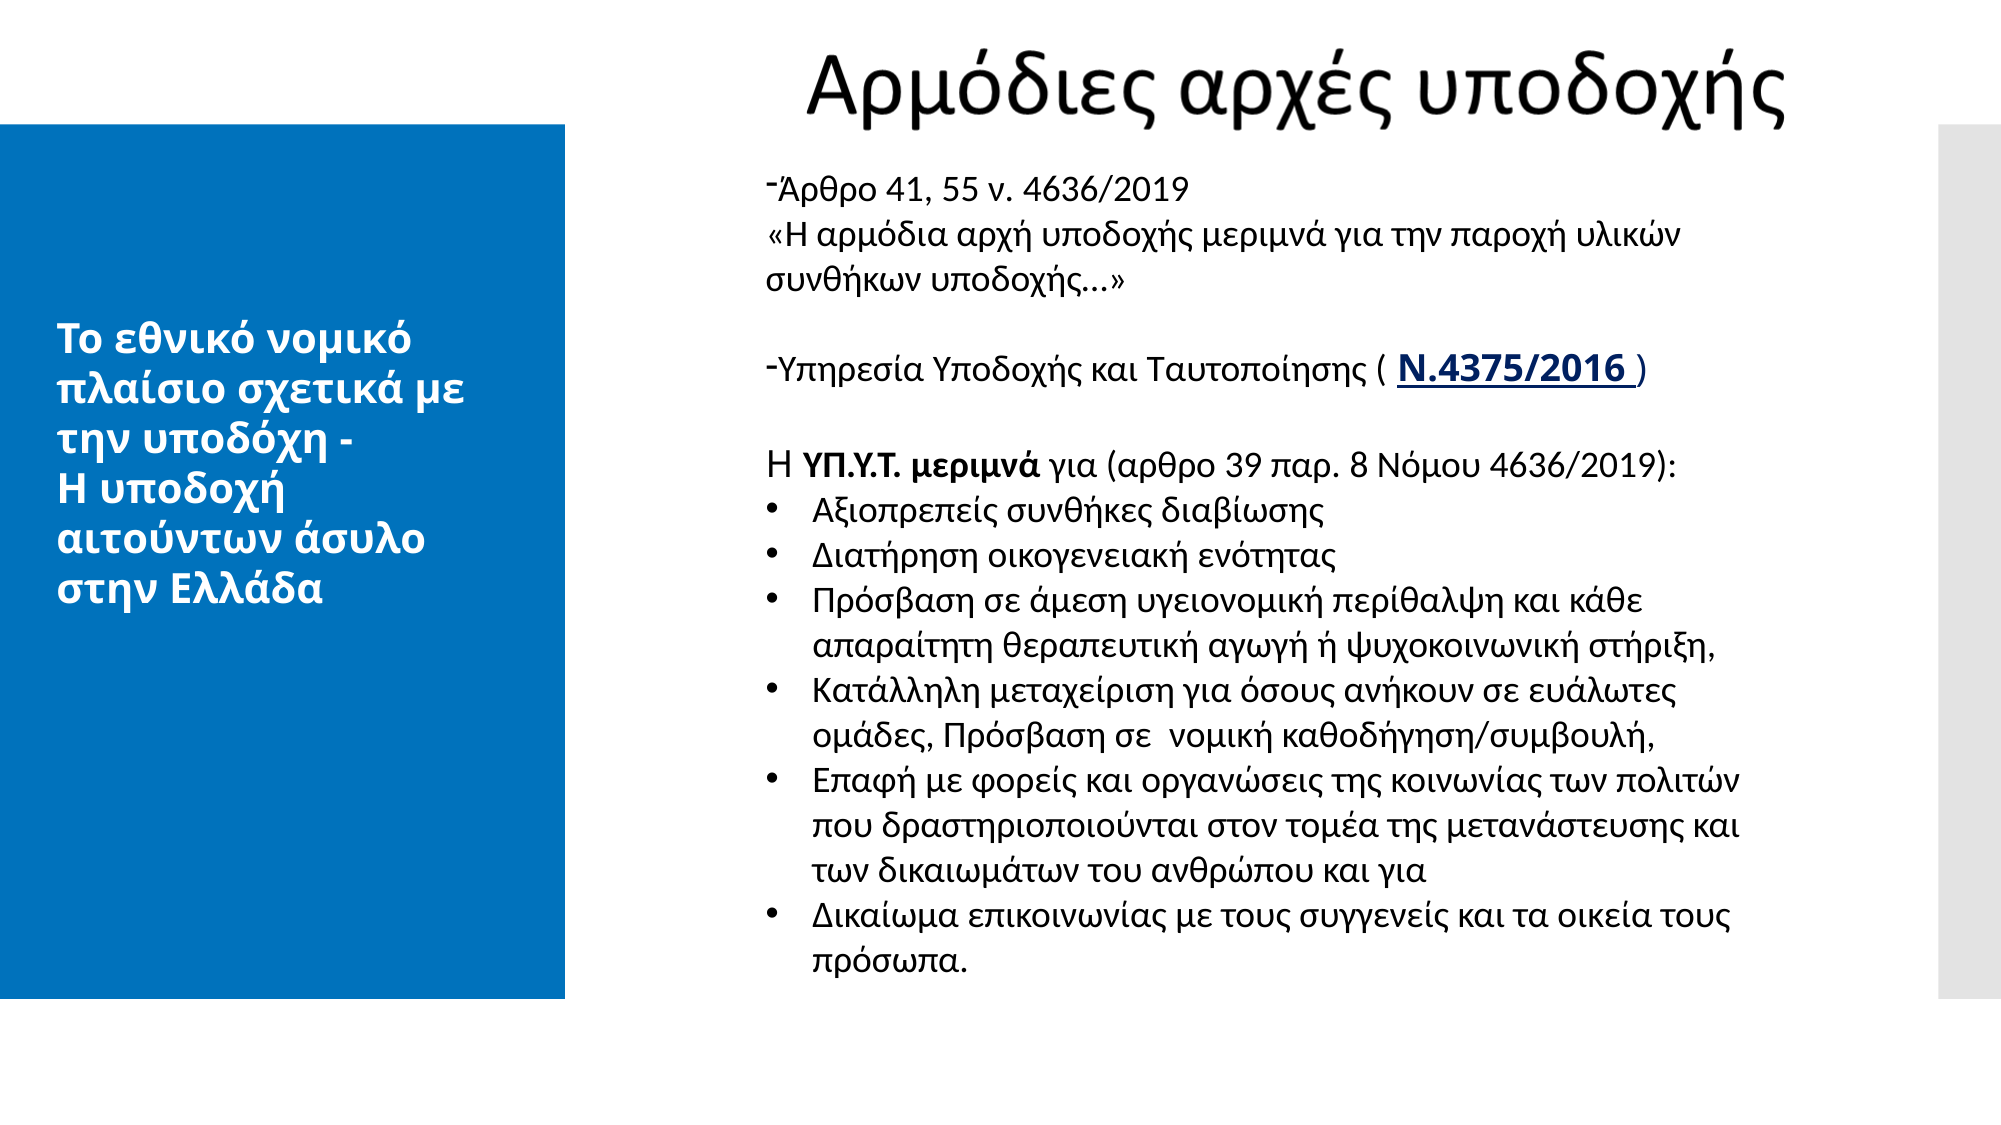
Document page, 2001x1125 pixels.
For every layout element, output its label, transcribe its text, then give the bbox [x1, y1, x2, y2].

text_box Άρθρο 41, 55 ν. 4636/2019 «Η αρμόδια αρχή υποδοχής μεριμνά για την παροχή υλικών συνθήκων υποδοχής…» Υπηρεσία Υποδοχής και Ταυτοποίησης ( Ν.4375/2016 ) Η ΥΠ.Υ.Τ. μεριμνά για (αρθρο 39 παρ. 8 Νόμου 4636/2019): Αξιοπρεπείς συνθήκες διαβίωσης Διατήρηση οικογενειακή ενότητας Πρόσβαση σε άμεση υγειονομική περίθαλψη και κάθε απαραίτητη θεραπευτική αγωγή ή ψυχοκοινωνική στήριξη, Κατάλληλη μεταχείριση για όσους ανήκουν σε ευάλωτες ομάδες, Πρόσβαση σε νομική καθοδήγηση/συμβουλή, Επαφή με φορείς και οργανώσεις της κοινωνίας των πολιτών που δραστηριοποιούνται στον τομέα της μετανάστευσης και των δικαιωμάτων του ανθρώπου και για Δικαίωμα επικοινωνίας με τους συγγενείς και τα οικεία τους πρόσωπα. [750, 194, 1783, 1078]
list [750, 0, 1862, 194]
title Το εθνικό νομικό πλαίσιο σχετικά με την υποδόχη - Η υποδοχή αιτούντων άσυλο στην Ελλάδα [41, 184, 525, 940]
